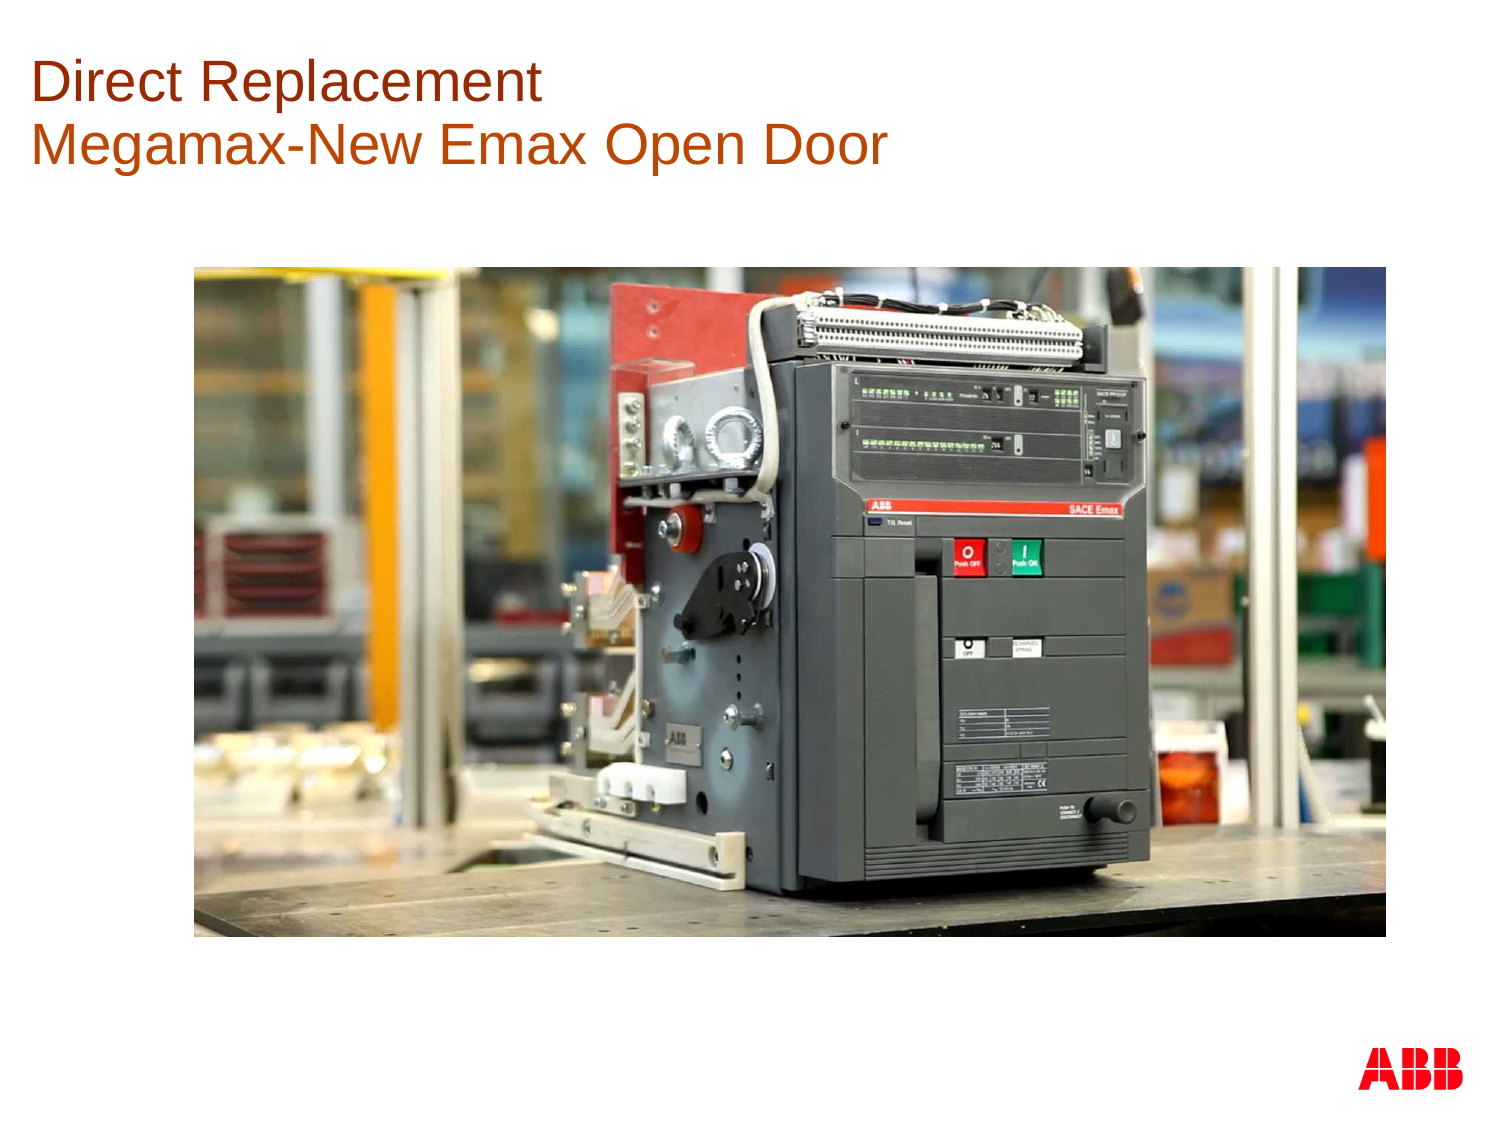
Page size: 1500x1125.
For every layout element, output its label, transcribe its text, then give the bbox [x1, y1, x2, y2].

title Direct Replacement Megamax-New Emax Open Door [0, 0, 1500, 186]
picture [194, 266, 1386, 938]
picture [1352, 1048, 1463, 1090]
